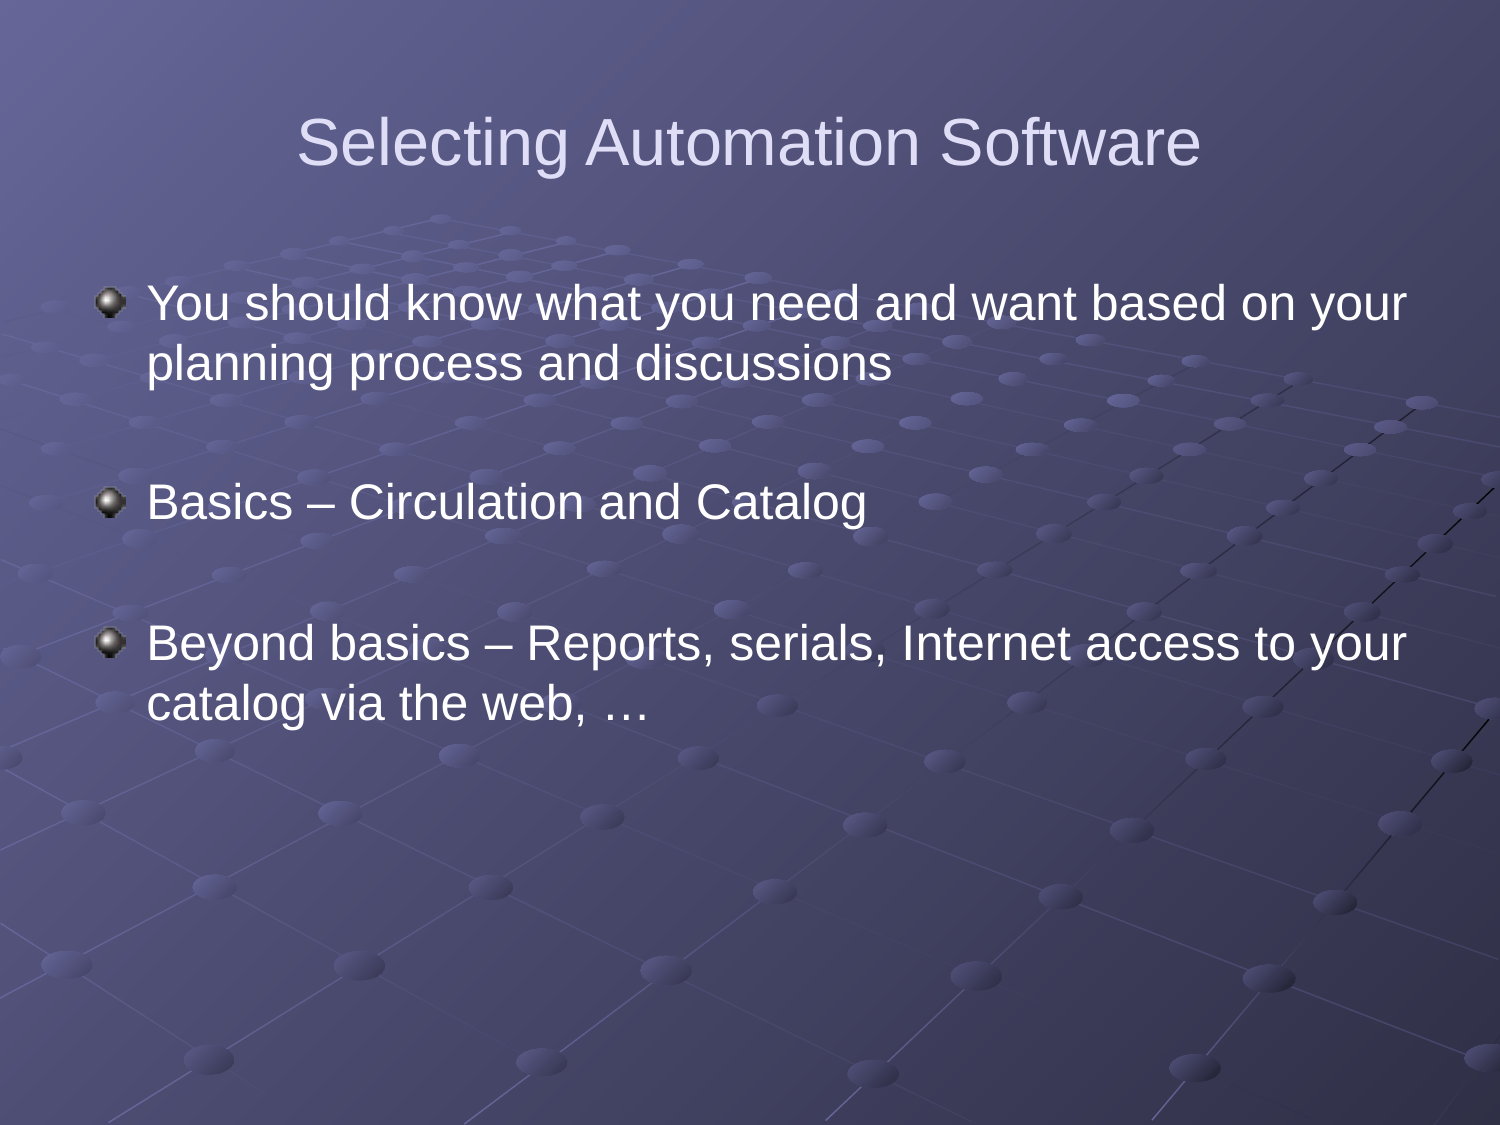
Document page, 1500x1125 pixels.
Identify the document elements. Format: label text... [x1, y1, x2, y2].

title Selecting Automation Software [74, 44, 1426, 233]
picture [90, 622, 126, 658]
picture [90, 482, 126, 518]
list You should know what you need and want based on your planning process and discussions Basics – Circulation and Catalog Beyond basics – Reports, serials, Internet access to your catalog via the web, … [74, 262, 1426, 1007]
picture [90, 282, 126, 318]
